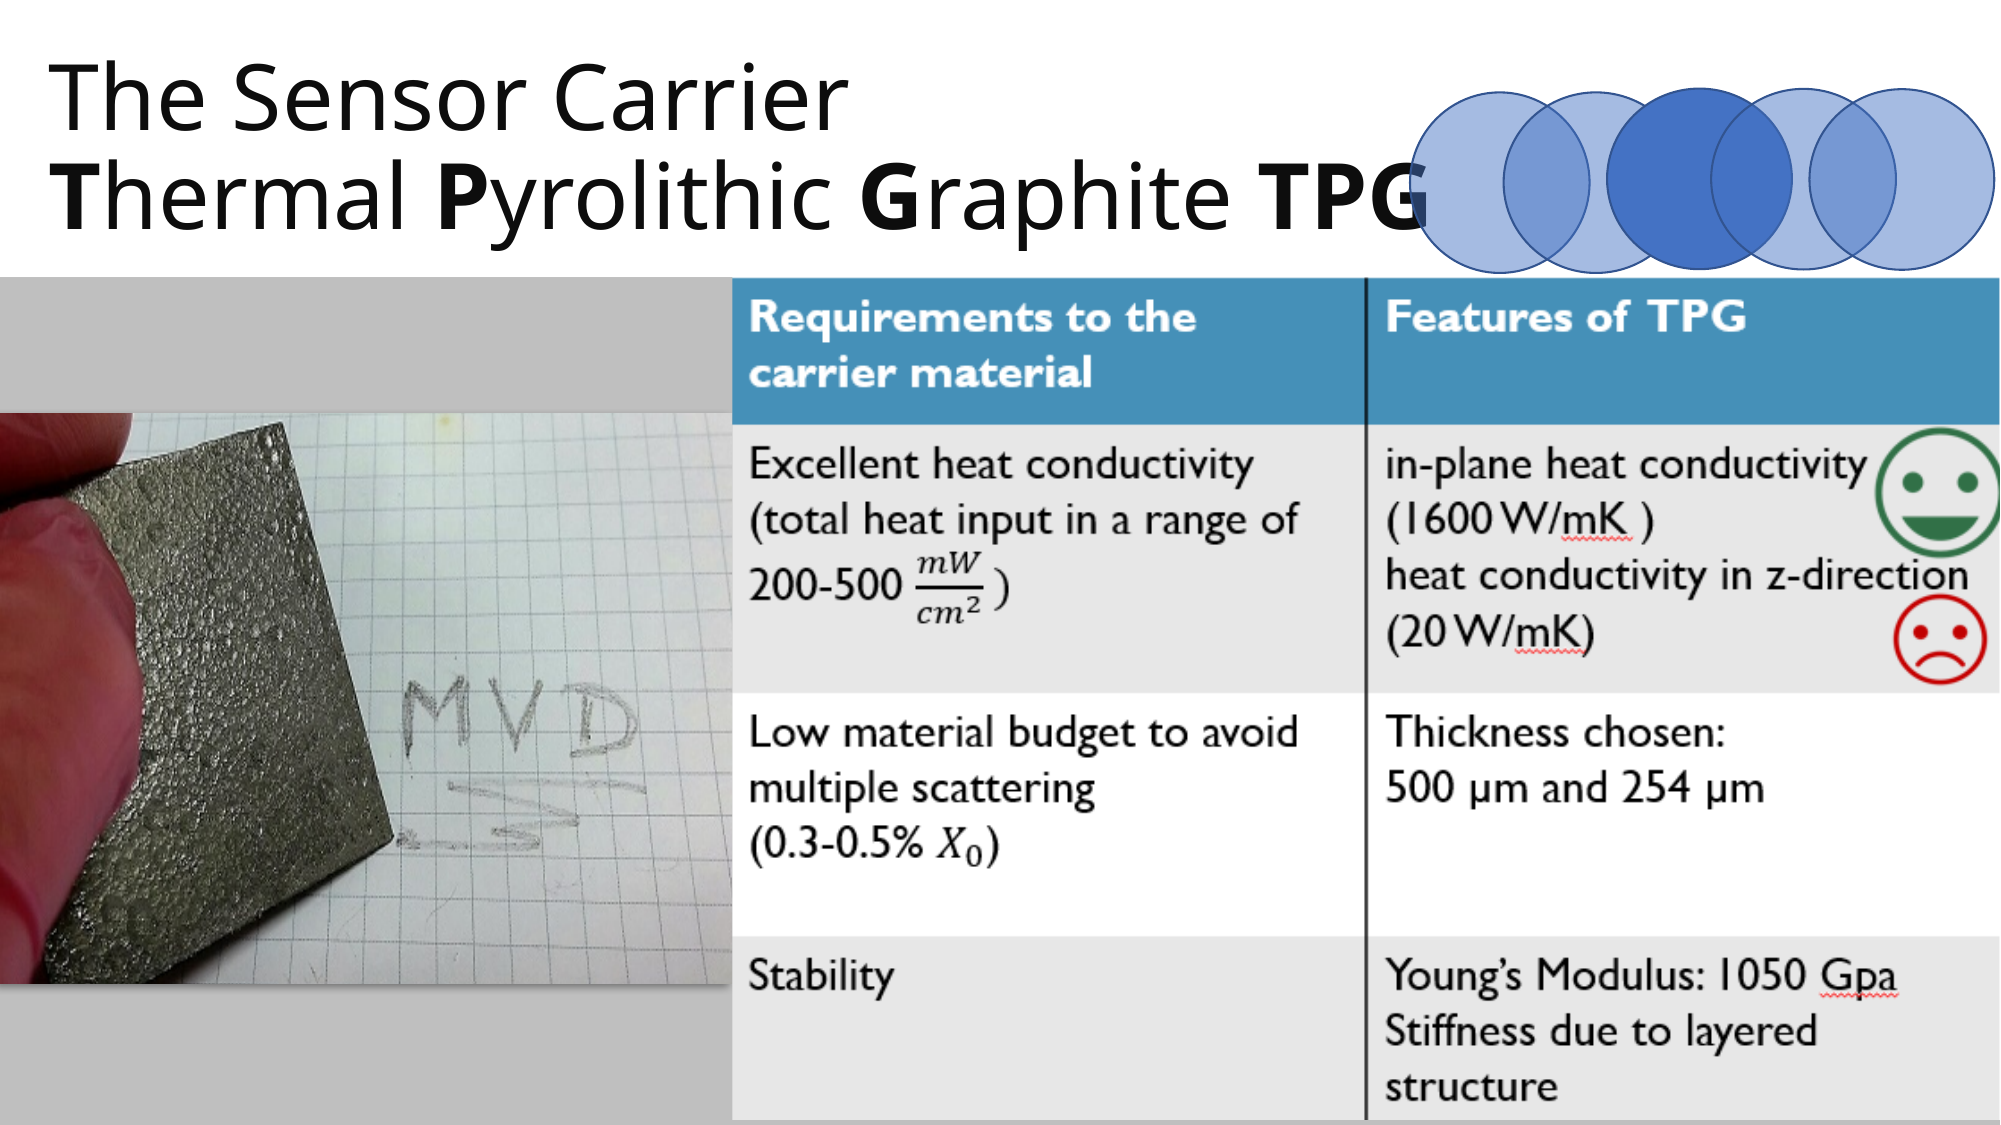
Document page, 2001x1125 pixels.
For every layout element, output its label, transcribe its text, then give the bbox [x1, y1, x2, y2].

text_box [1408, 91, 1547, 274]
text_box [1808, 88, 1996, 271]
text_box [0, 276, 2000, 412]
text_box [1710, 87, 1852, 271]
text_box [1606, 87, 1752, 271]
picture [0, 277, 2000, 1120]
text_box [1502, 91, 1651, 274]
text_box [0, 990, 2000, 1125]
title The Sensor Carrier Thermal Pyrolithic Graphite TPG [33, 41, 1759, 259]
text_box [0, 0, 2000, 276]
